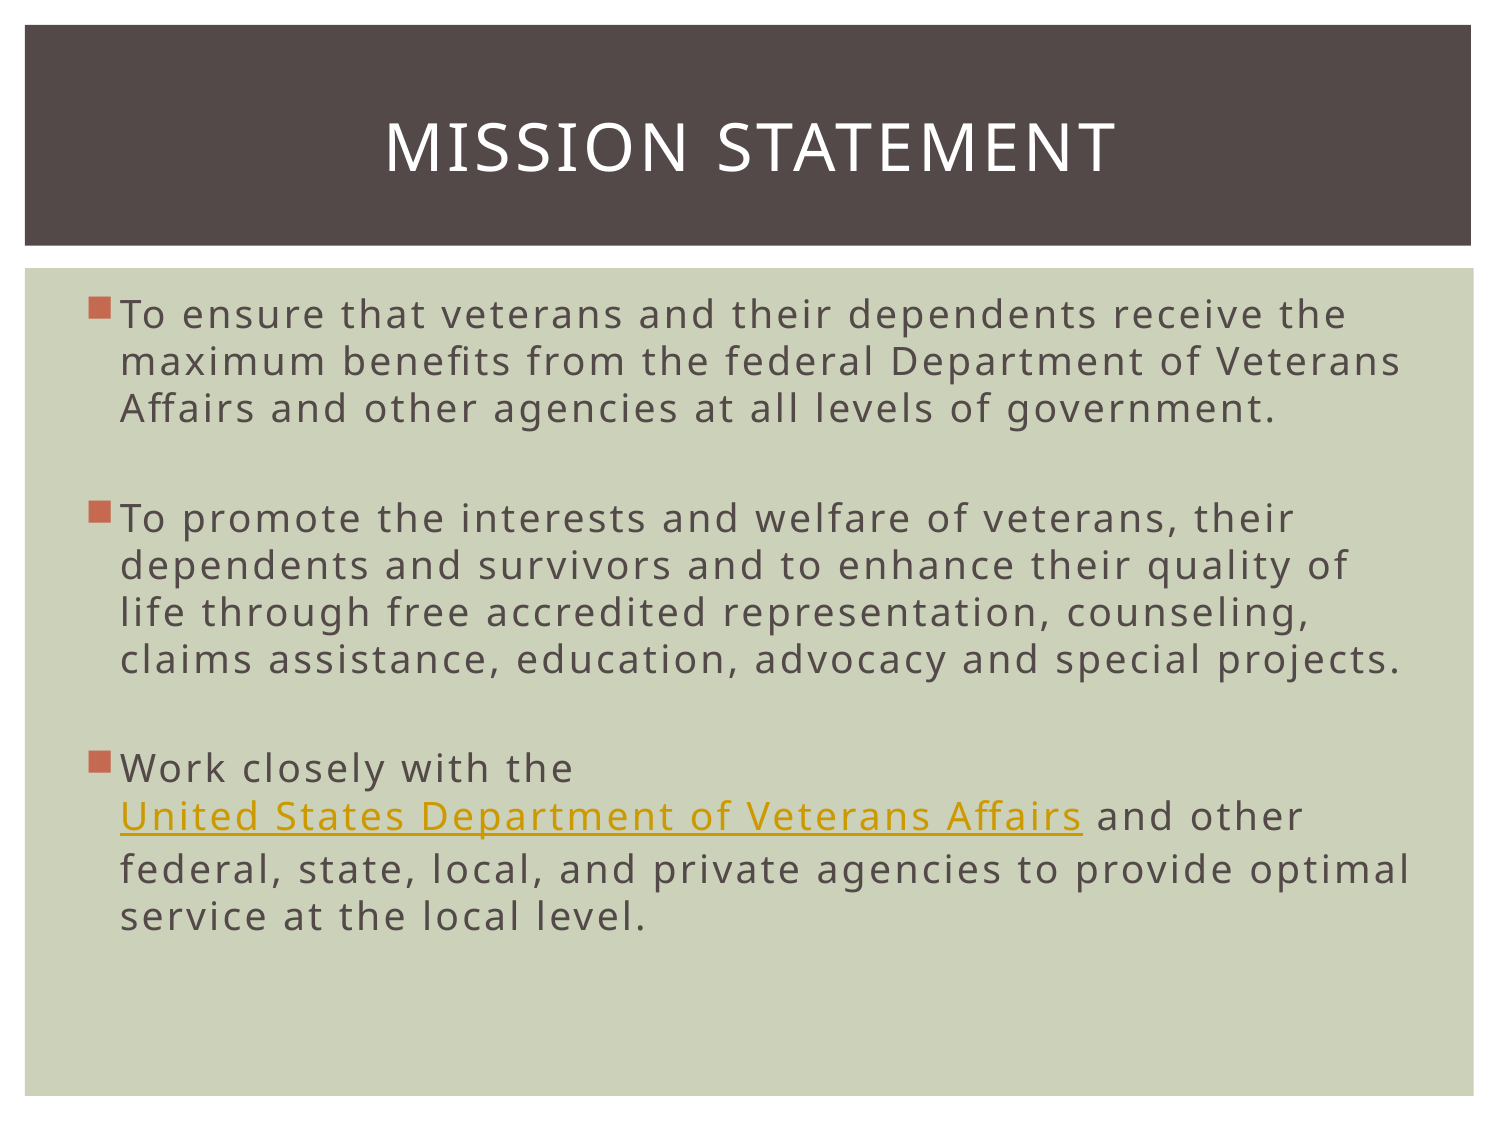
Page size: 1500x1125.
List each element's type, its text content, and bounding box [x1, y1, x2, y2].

title Mission Statement [62, 58, 1438, 232]
list To ensure that veterans and their dependents receive the maximum benefits from the federal Department of Veterans Affairs and other agencies at all levels of government. To promote the interests and welfare of veterans, their dependents and survivors and to enhance their quality of life through free accredited representation, counseling, claims assistance, education, advocacy and special projects. Work closely with the United States Department of Veterans Affairs and other federal, state, local, and private agencies to provide optimal service at the local level. [62, 281, 1442, 1005]
